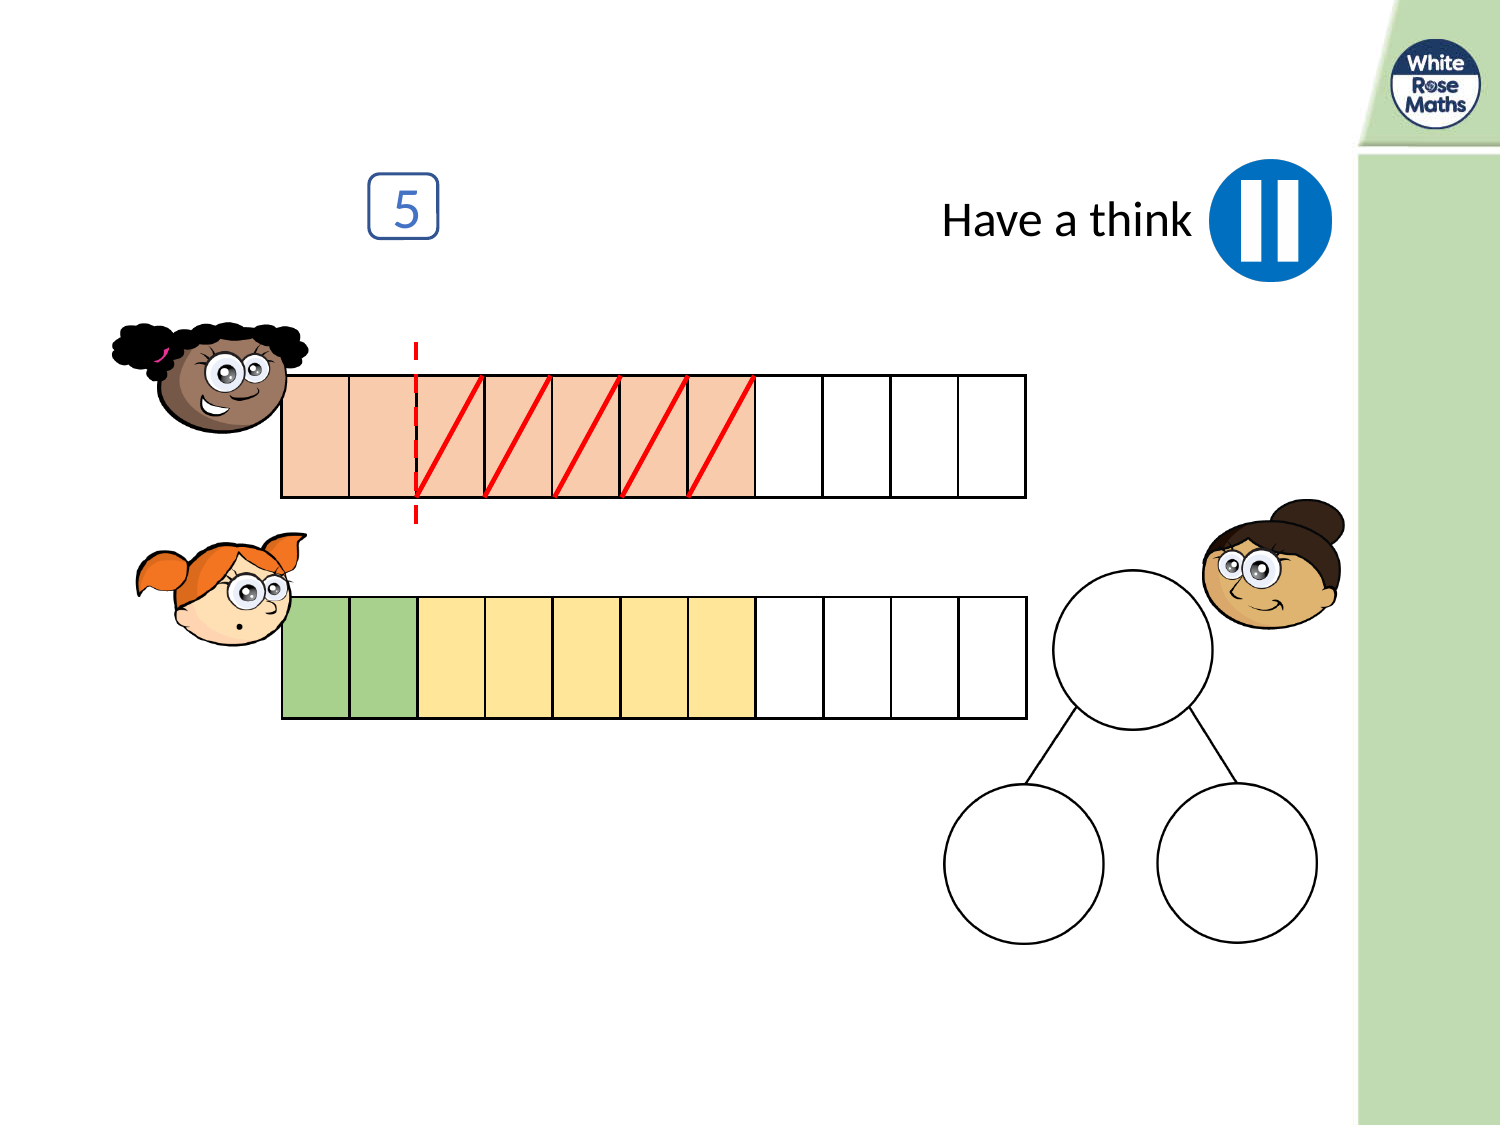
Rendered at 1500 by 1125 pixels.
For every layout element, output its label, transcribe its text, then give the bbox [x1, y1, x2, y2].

table_header [825, 598, 890, 717]
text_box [554, 375, 621, 498]
table_header [350, 377, 415, 496]
table_header [283, 598, 348, 717]
table_header [622, 598, 687, 717]
table_header [314, 377, 348, 496]
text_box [621, 375, 688, 498]
table_header [554, 598, 619, 717]
picture [0, 0, 1500, 1125]
table_header [419, 598, 484, 717]
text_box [484, 375, 551, 498]
text_box 5 [378, 163, 438, 248]
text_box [416, 375, 483, 498]
table_header [351, 598, 416, 717]
table_header [959, 377, 1024, 496]
table_header [892, 377, 957, 496]
table_header [757, 598, 822, 717]
text_box [367, 173, 378, 240]
table_header [689, 598, 754, 717]
table_header [486, 598, 551, 717]
table_header [756, 377, 821, 496]
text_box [688, 375, 755, 498]
text_box Have a think [926, 179, 1209, 254]
table_header [892, 598, 943, 717]
table_header [824, 377, 889, 496]
